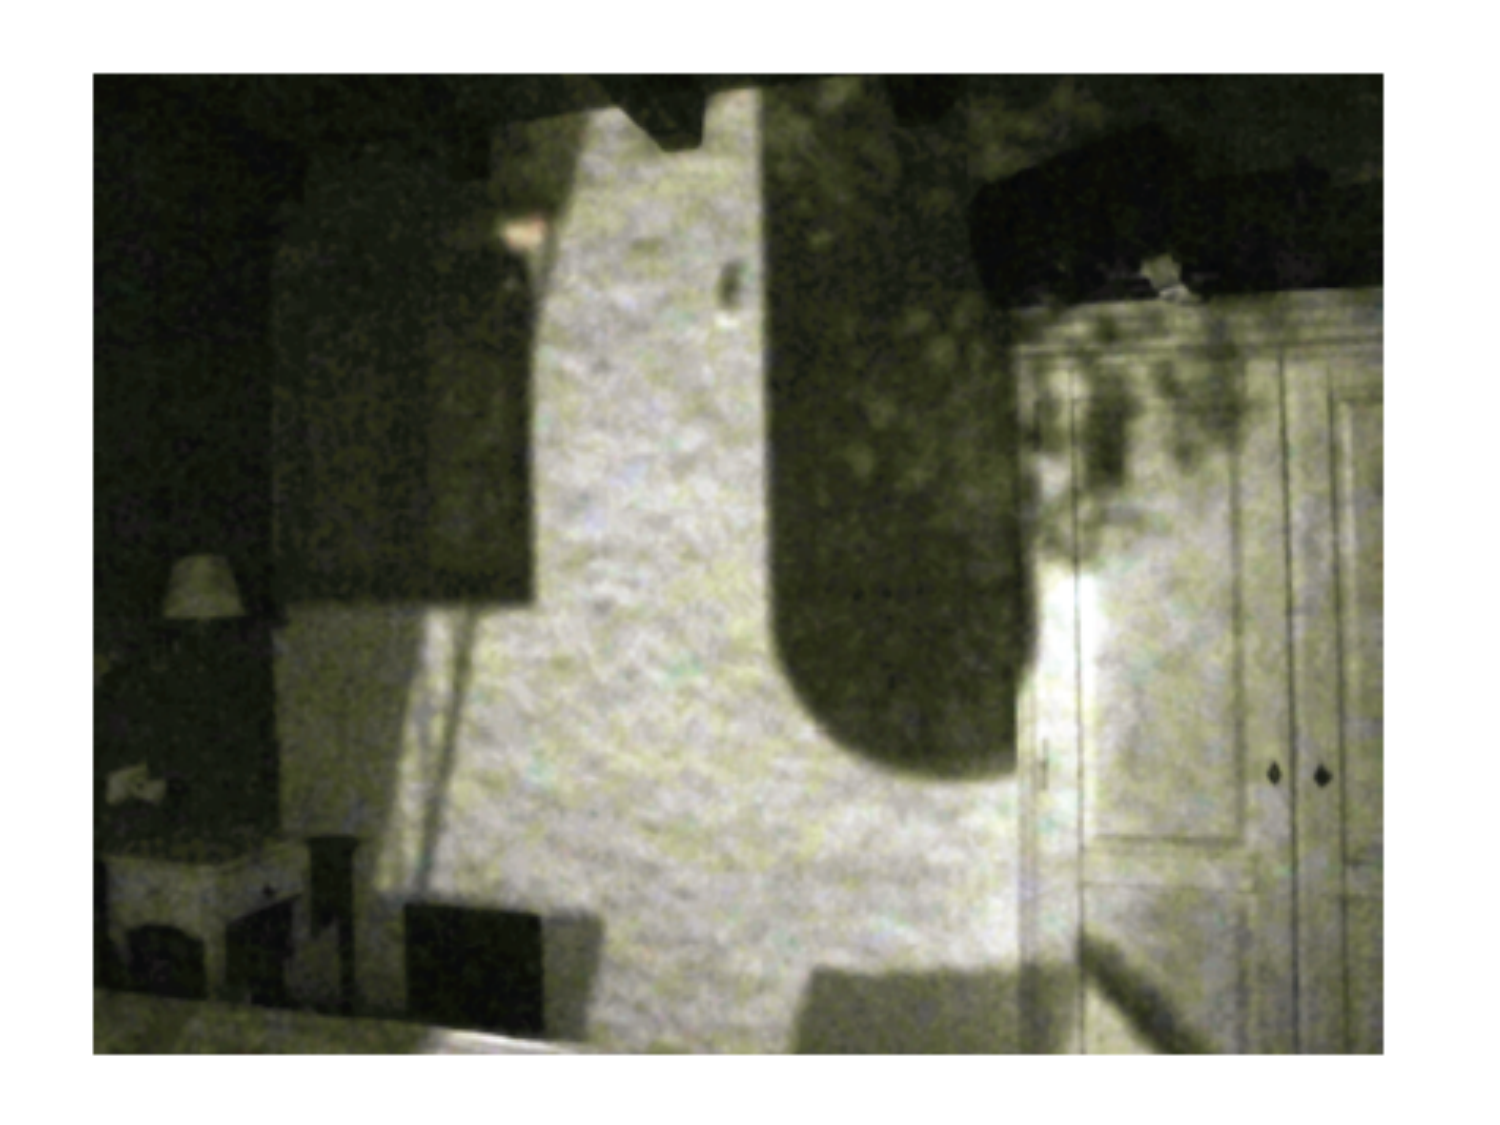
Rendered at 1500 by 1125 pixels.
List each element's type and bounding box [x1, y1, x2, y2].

picture [49, 43, 1413, 1101]
